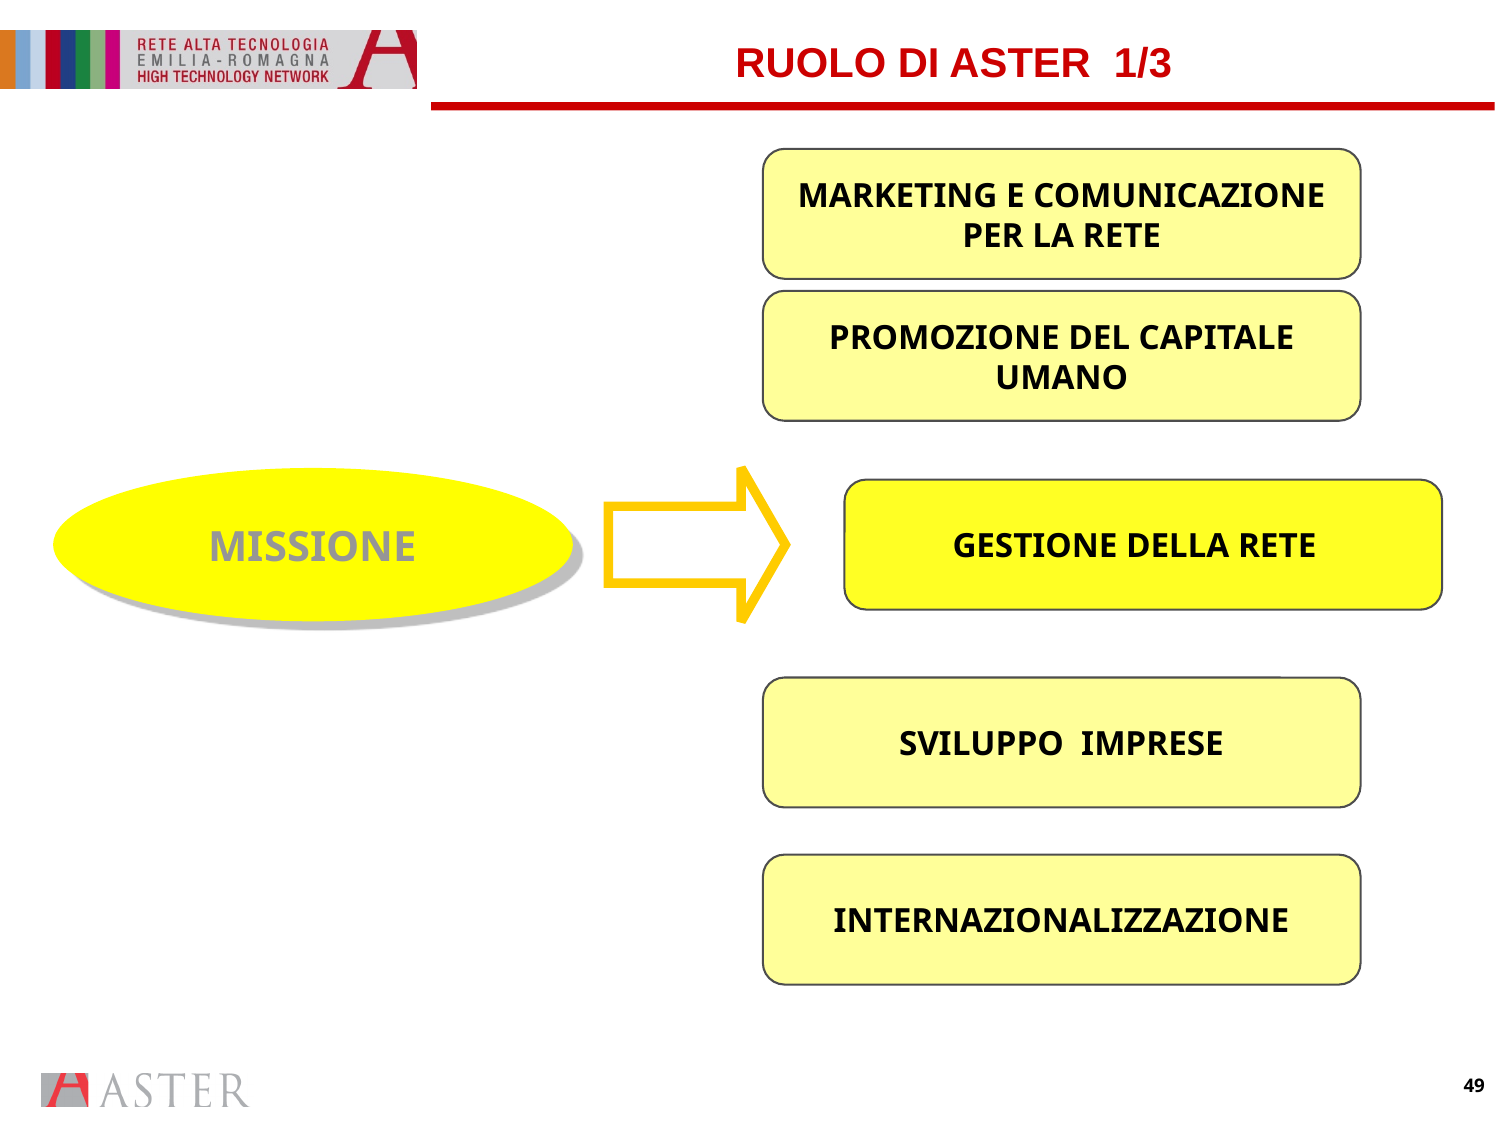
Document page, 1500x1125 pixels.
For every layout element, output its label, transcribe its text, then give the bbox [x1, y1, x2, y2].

text_box MISSIONE [53, 467, 573, 622]
title RUOLO DI ASTER 1/3 [436, 30, 1460, 91]
text_box GESTIONE DELLA RETE [844, 479, 1443, 610]
text_box INTERNAZIONALIZZAZIONE [762, 854, 1361, 985]
text_box MARKETING E COMUNICAZIONE PER LA RETE [762, 148, 1361, 279]
text_box SVILUPPO IMPRESE [762, 677, 1361, 808]
text_box PROMOZIONE DEL CAPITALE UMANO [762, 290, 1361, 421]
text_box [608, 467, 786, 622]
slide_number 49 [1387, 1065, 1500, 1125]
picture [0, 30, 417, 89]
